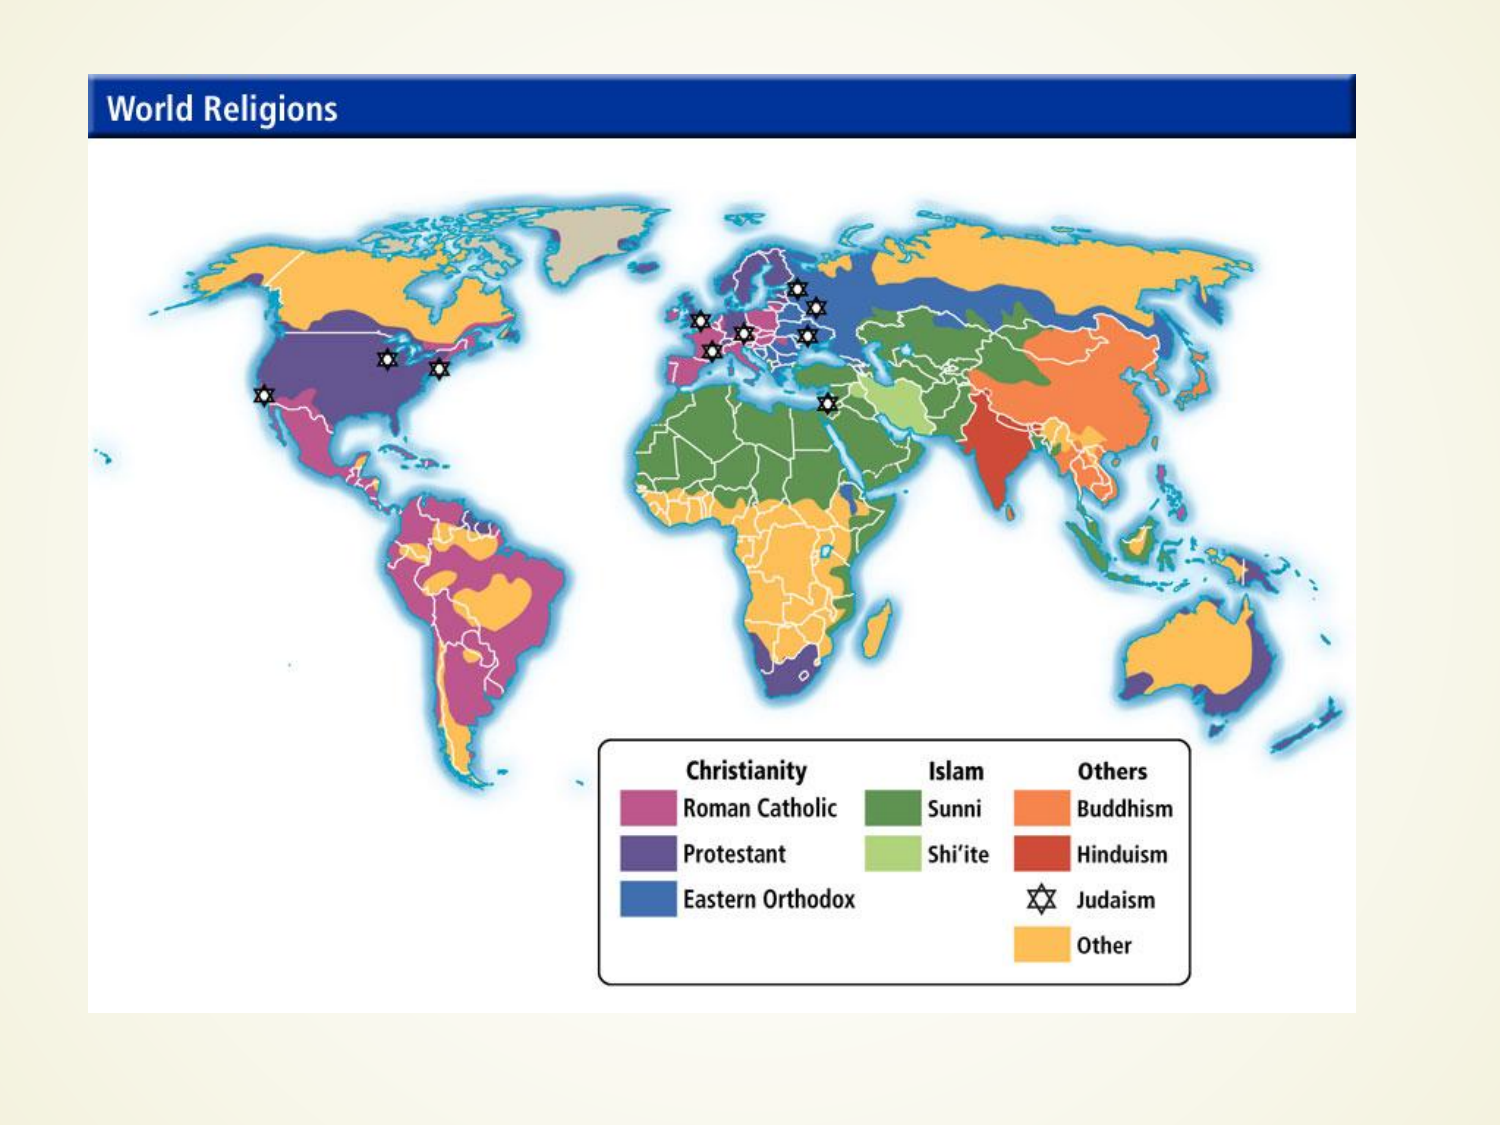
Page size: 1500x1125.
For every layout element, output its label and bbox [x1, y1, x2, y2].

list [88, 74, 1356, 1013]
